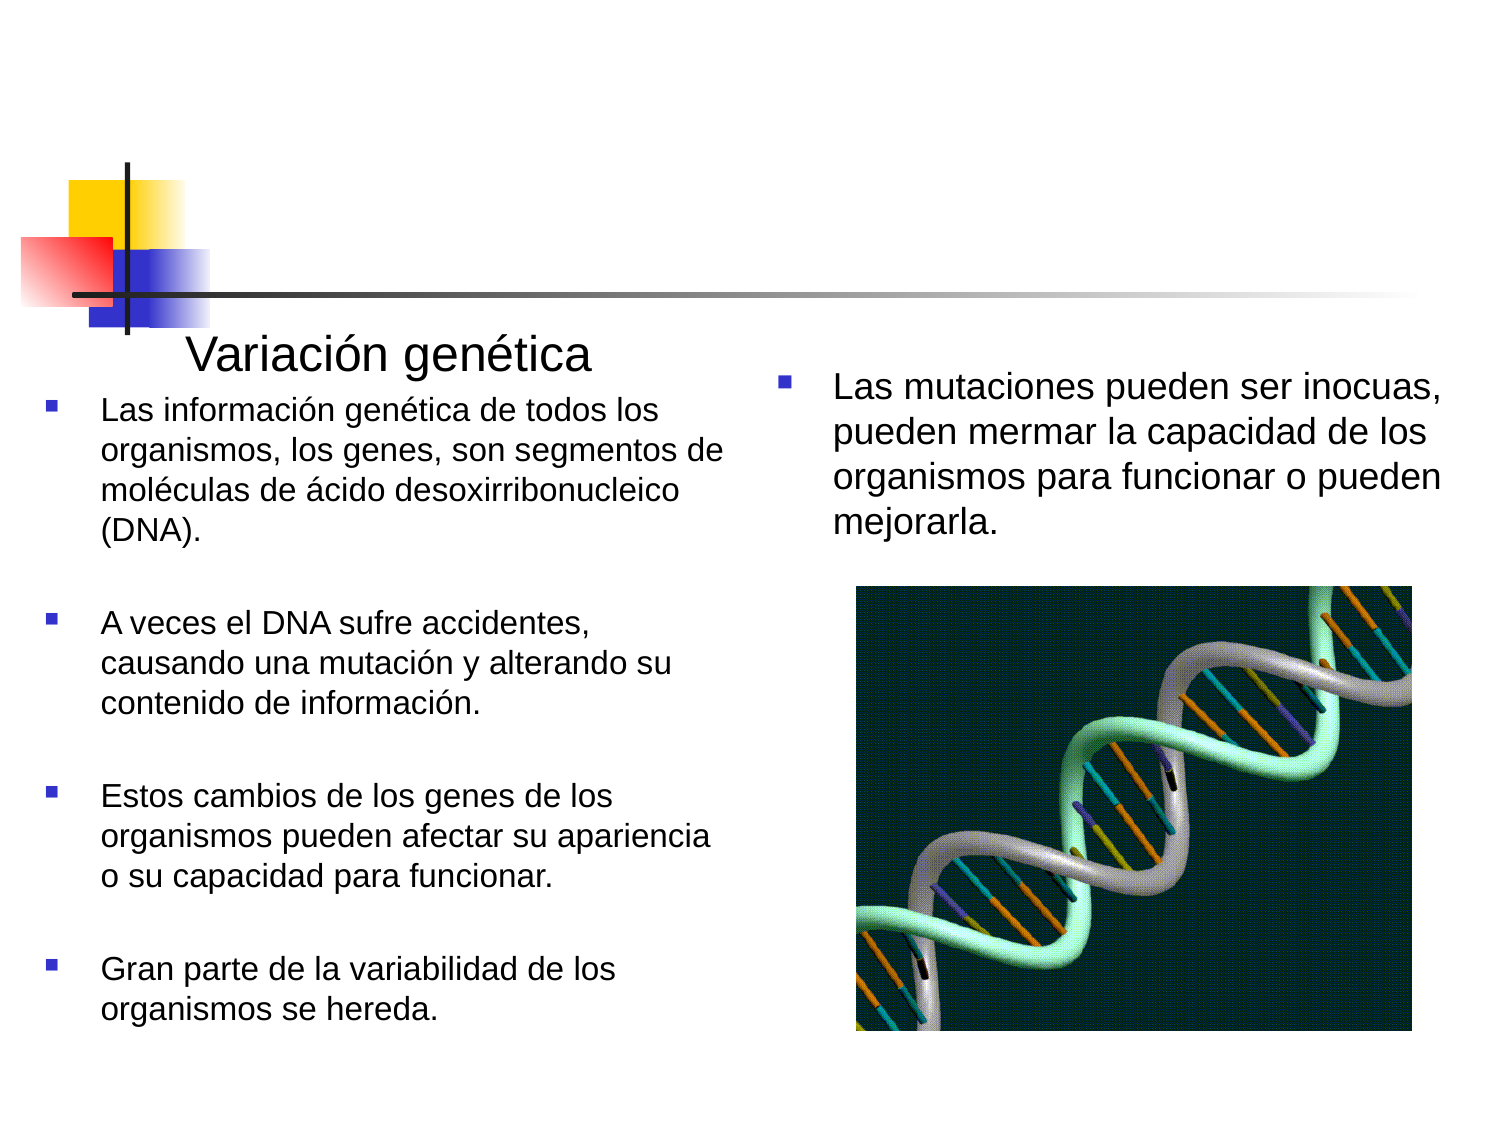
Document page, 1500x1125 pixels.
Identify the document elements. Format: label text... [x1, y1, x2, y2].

picture [855, 585, 1412, 1031]
list Las mutaciones pueden ser inocuas, pueden mermar la capacidad de los organismos para funcionar o pueden mejorarla. [761, 302, 1470, 1083]
list Variación genética Las información genética de todos los organismos, los genes, son segmentos de moléculas de ácido desoxirribonucleico (DNA). A veces el DNA sufre accidentes, causando una mutación y alterando su contenido de información. Estos cambios de los genes de los organismos pueden afectar su apariencia o su capacidad para funcionar. Gran parte de la variabilidad de los organismos se hereda. [29, 314, 749, 1095]
